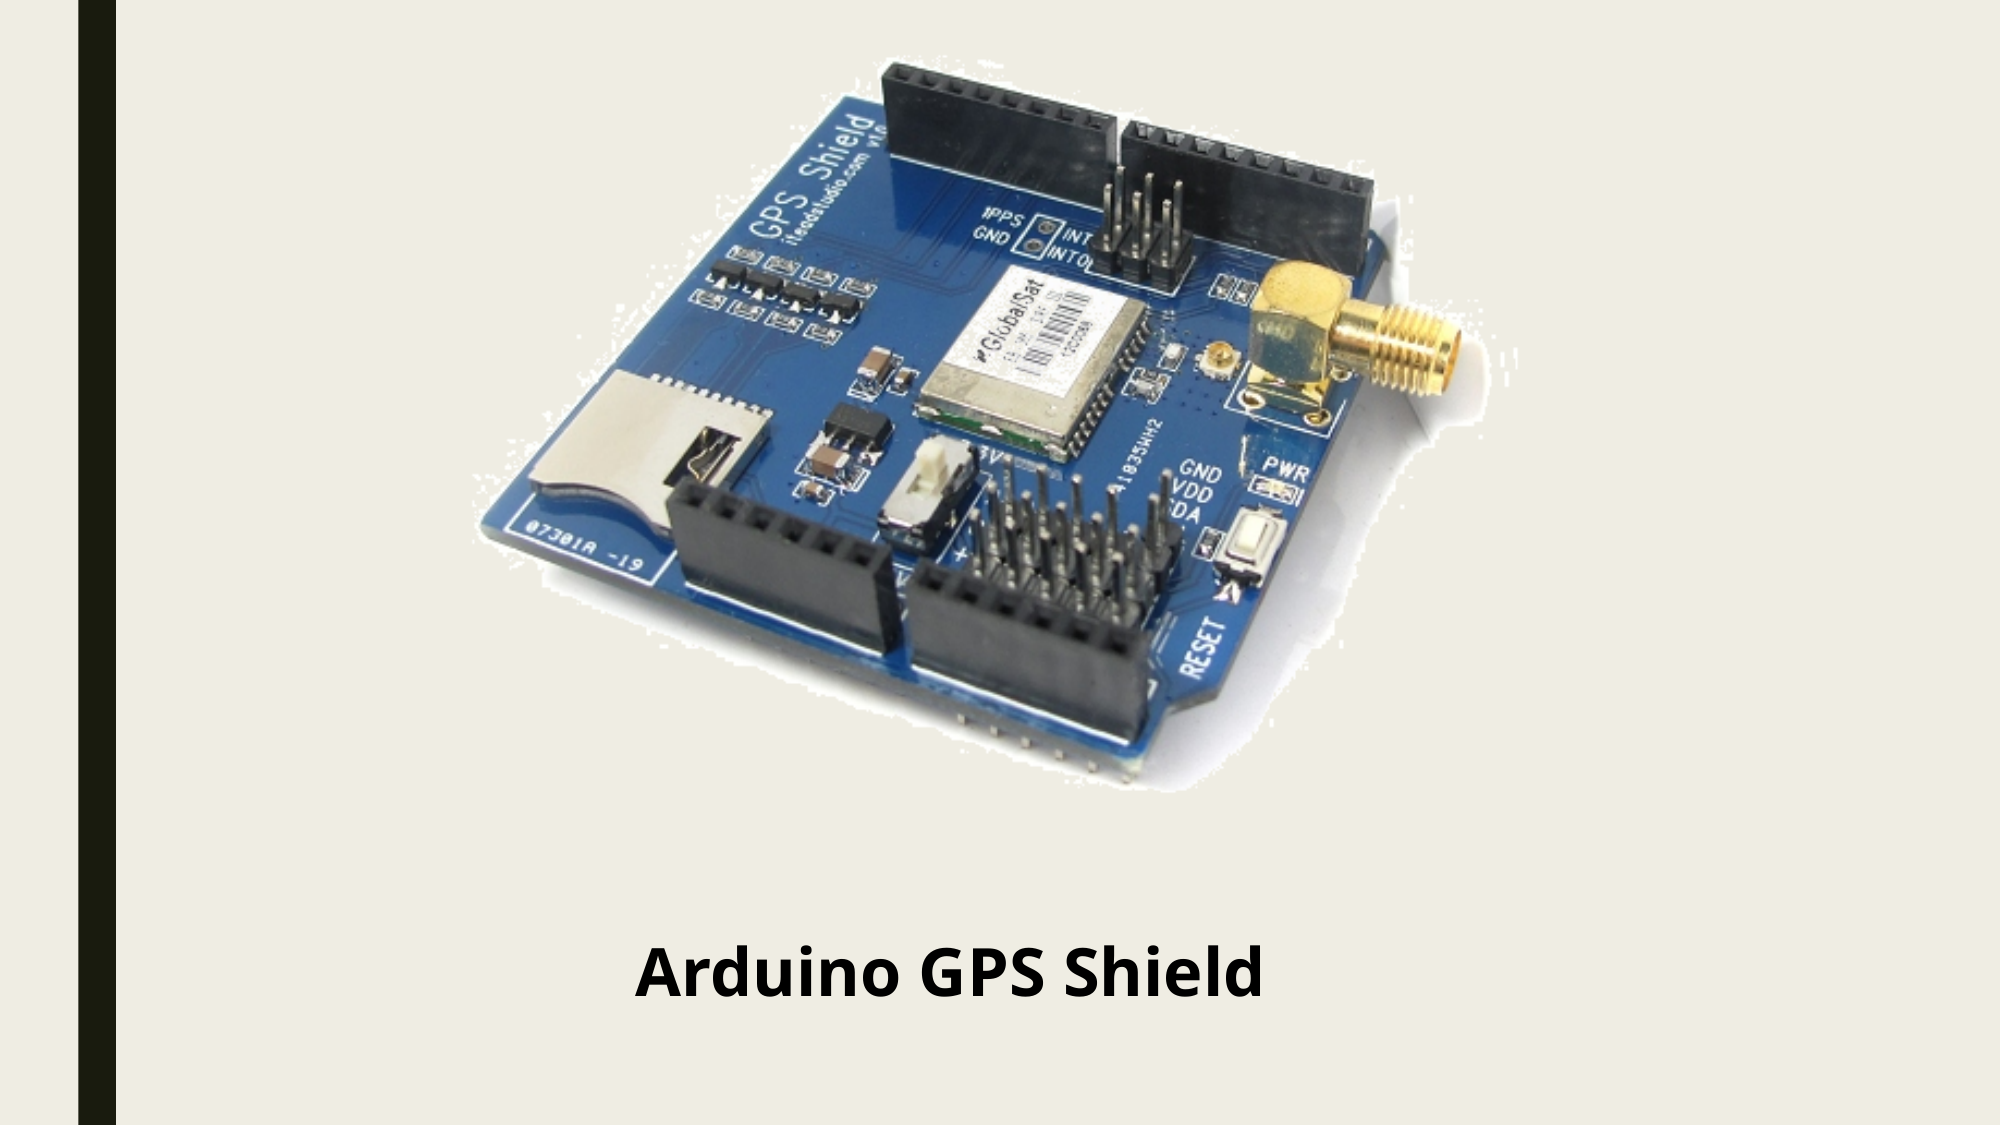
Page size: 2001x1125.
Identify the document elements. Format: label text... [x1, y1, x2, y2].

text_box Arduino GPS Shield [620, 922, 1281, 1018]
picture [438, 21, 1527, 839]
